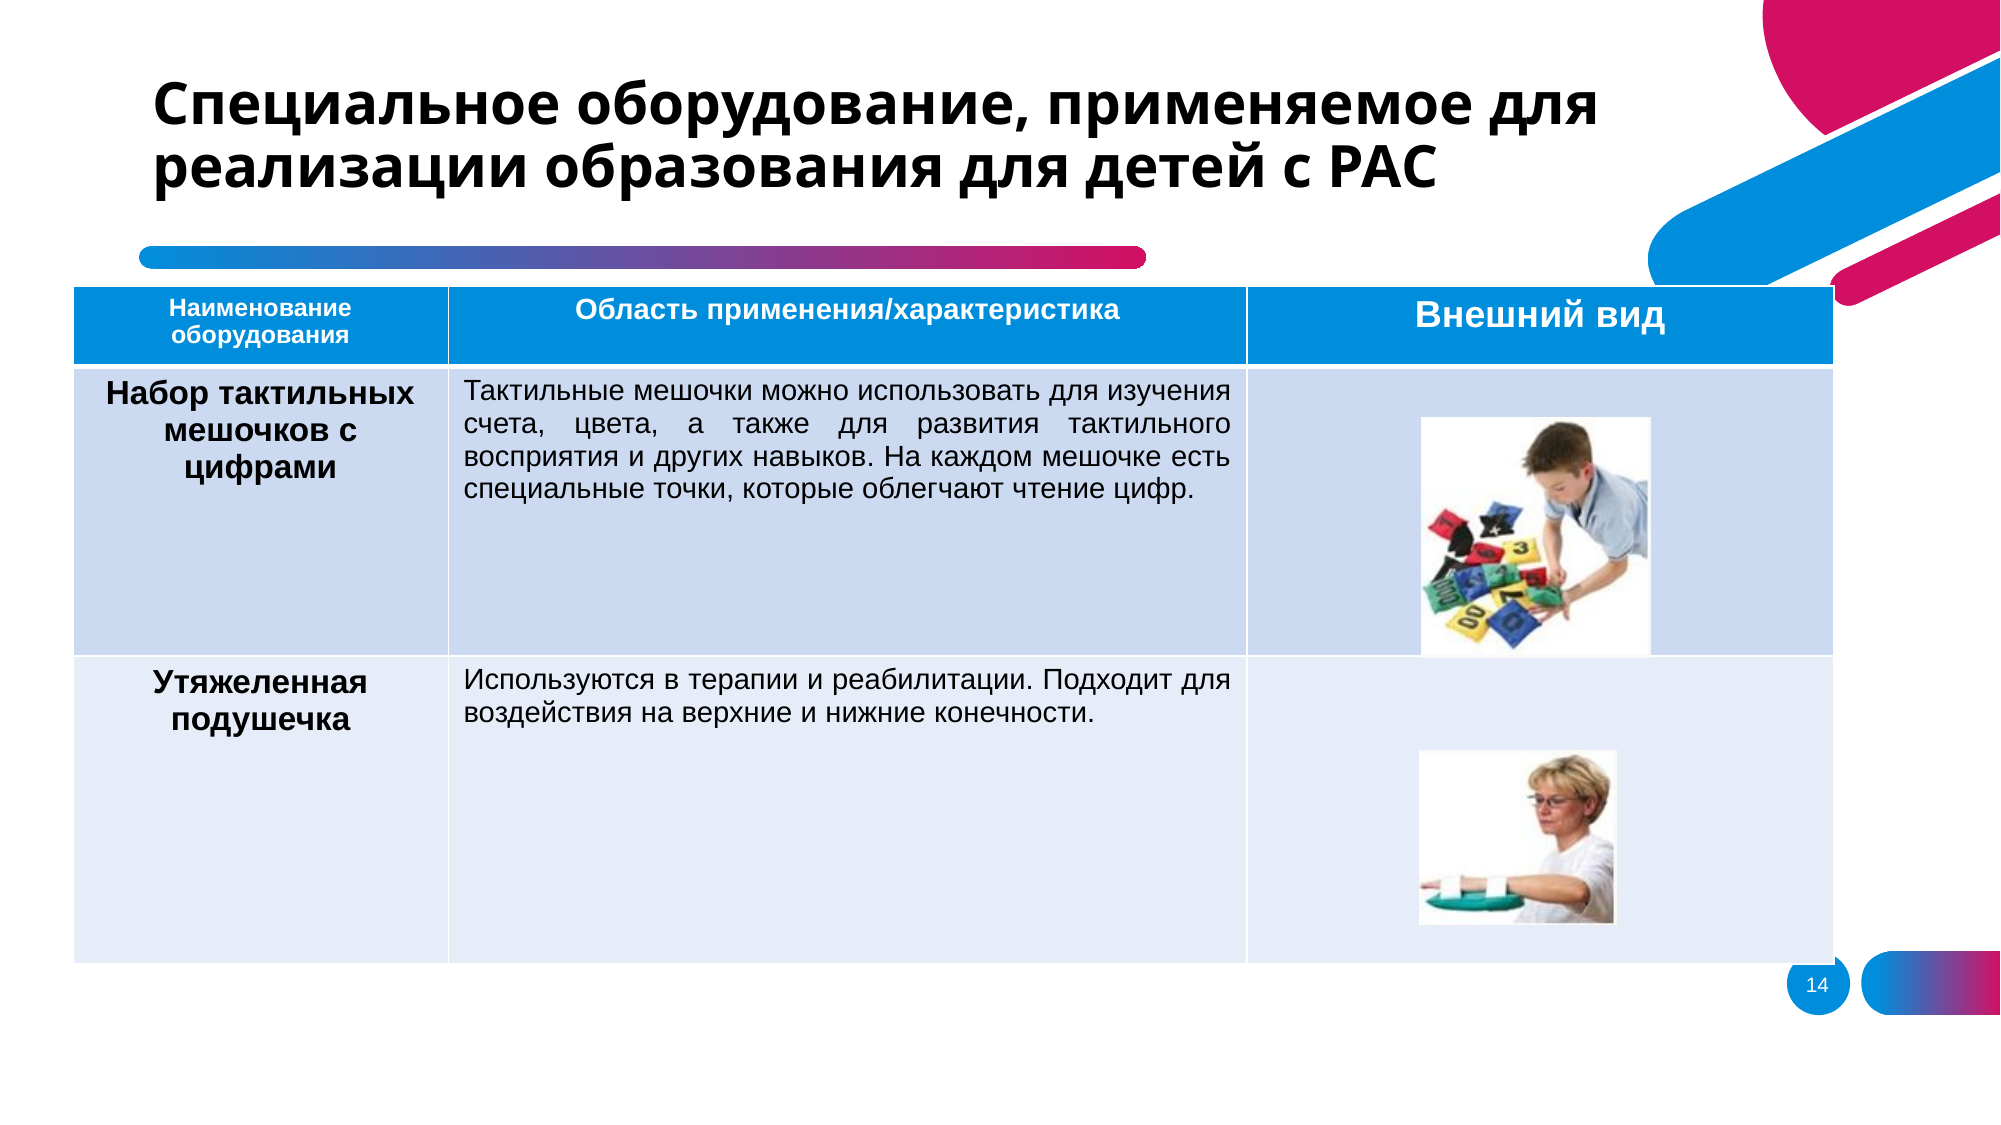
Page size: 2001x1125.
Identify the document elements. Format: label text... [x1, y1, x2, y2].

table_cell Используются в терапии и реабилитации. Подходит для воздействия на верхние и нижние конечности. [449, 657, 1246, 963]
slide_number 14 [1772, 954, 1863, 1015]
picture [1419, 750, 1617, 925]
table_cell Утяжеленная подушечка [74, 657, 448, 963]
table_header Область применения/характеристика [449, 287, 1246, 364]
table_header Внешний вид [1248, 287, 1833, 364]
table_cell [1248, 657, 1833, 963]
table_cell [1248, 369, 1833, 655]
table_cell Тактильные мешочки можно использовать для изучения счета, цвета, а также для развития тактильного восприятия и других навыков. На каждом мешочке есть специальные точки, которые облегчают чтение цифр. [449, 369, 1246, 655]
table_header Наименование оборудования [74, 287, 448, 364]
table_cell Набор тактильных мешочков с цифрами [74, 369, 448, 655]
picture [1421, 417, 1651, 658]
title Специальное оборудование, применяемое для реализации образования для детей с РАС [137, 59, 1623, 215]
